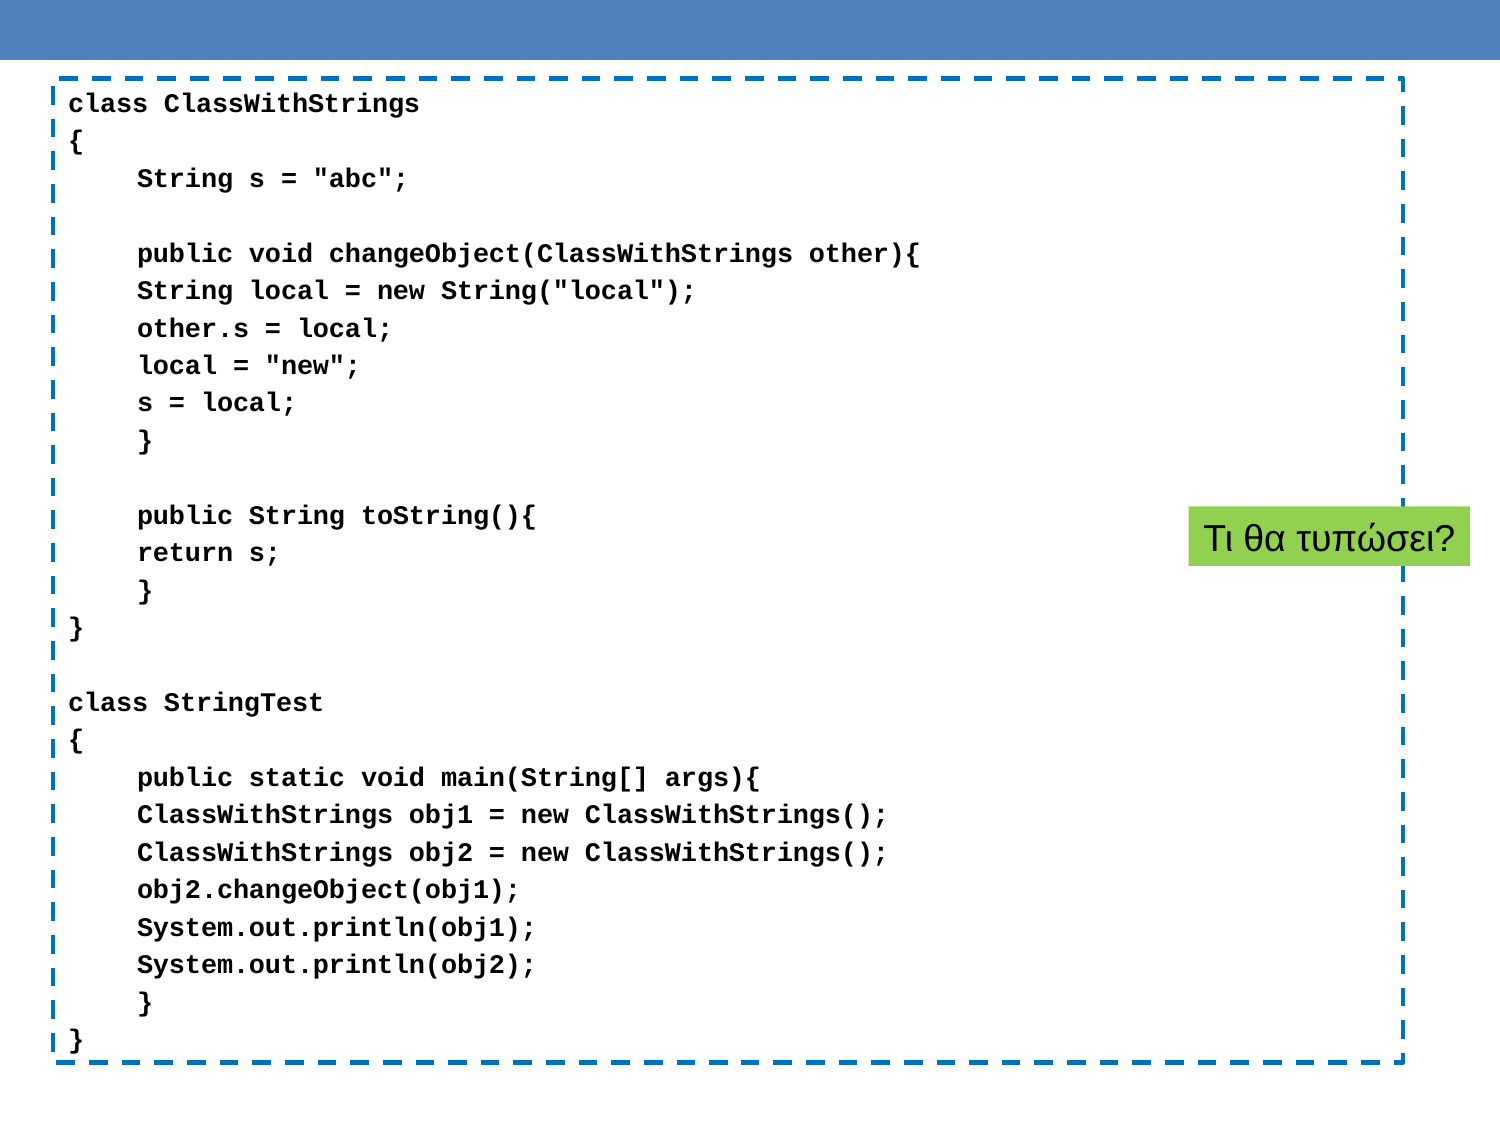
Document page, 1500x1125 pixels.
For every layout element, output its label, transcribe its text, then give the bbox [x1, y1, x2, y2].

text_box Τι θα τυπώσει? [1188, 506, 1471, 566]
list class ClassWithStrings { String s = "abc"; public void changeObject(ClassWithStrings other){ String local = new String("local"); other.s = local; local = "new"; s = local; } public String toString(){ return s; } } class StringTest { public static void main(String[] args){ ClassWithStrings obj1 = new ClassWithStrings(); ClassWithStrings obj2 = new ClassWithStrings(); obj2.changeObject(obj1); System.out.println(obj1); System.out.println(obj2); } } [53, 78, 1404, 1063]
